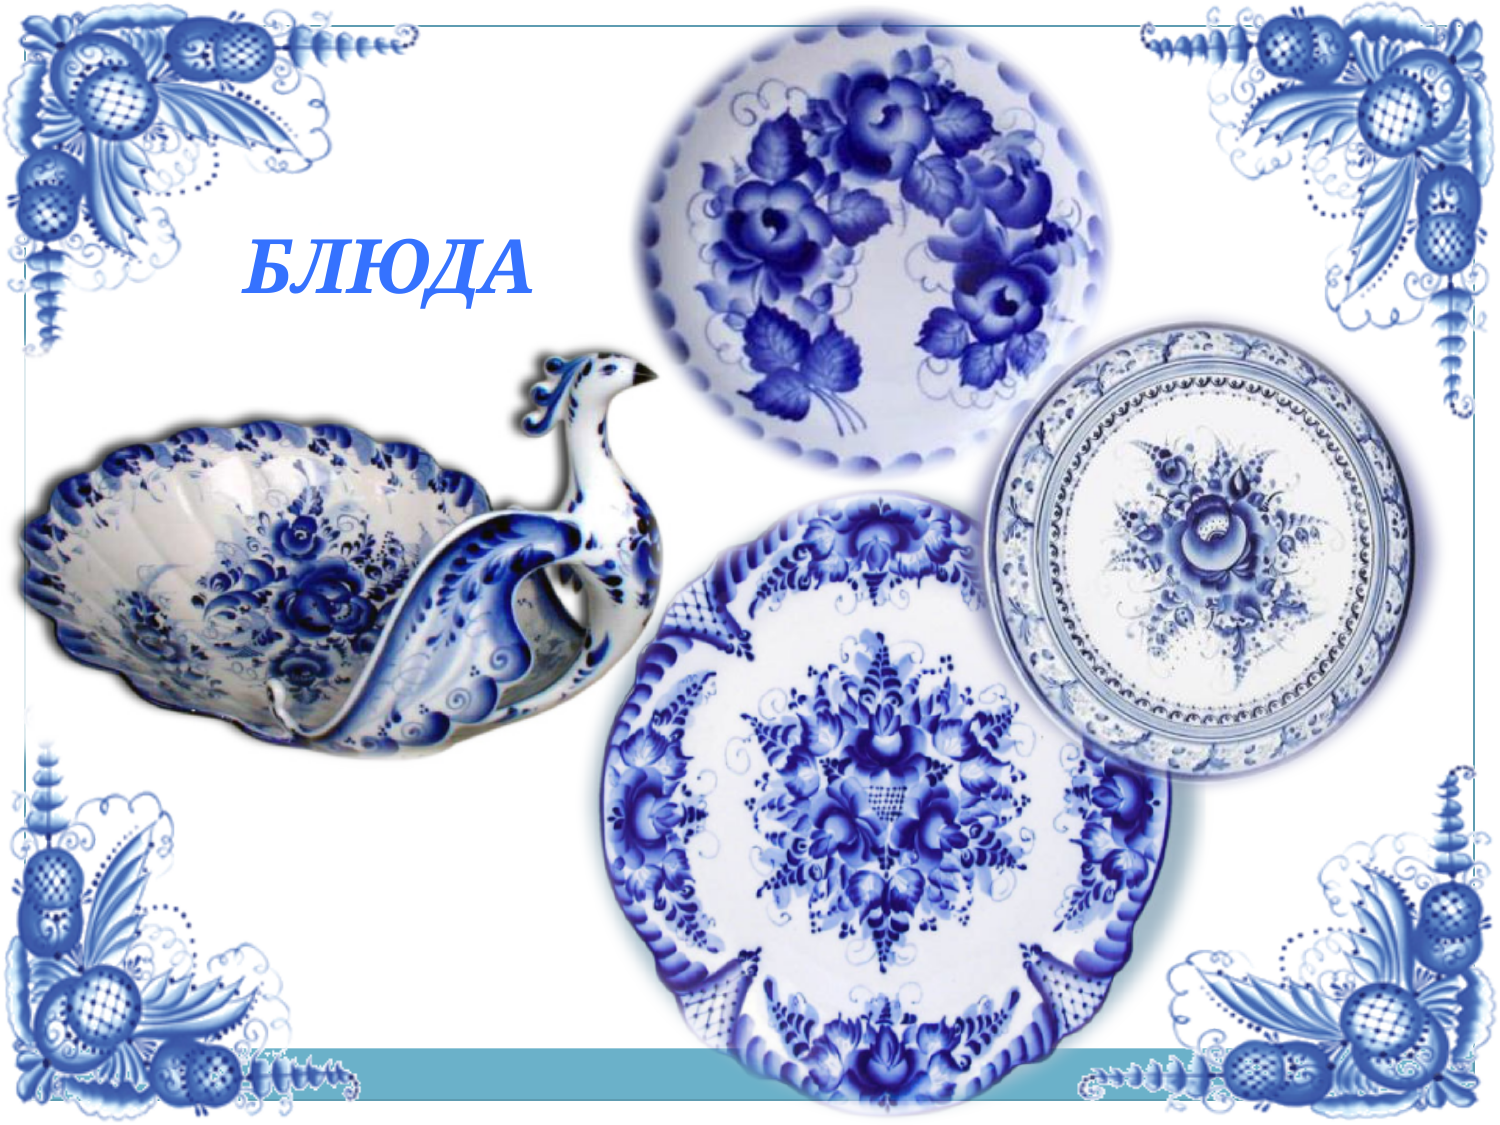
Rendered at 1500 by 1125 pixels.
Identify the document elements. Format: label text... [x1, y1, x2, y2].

picture [0, 0, 1500, 1125]
text_box БЛЮДА [431, 210, 551, 316]
